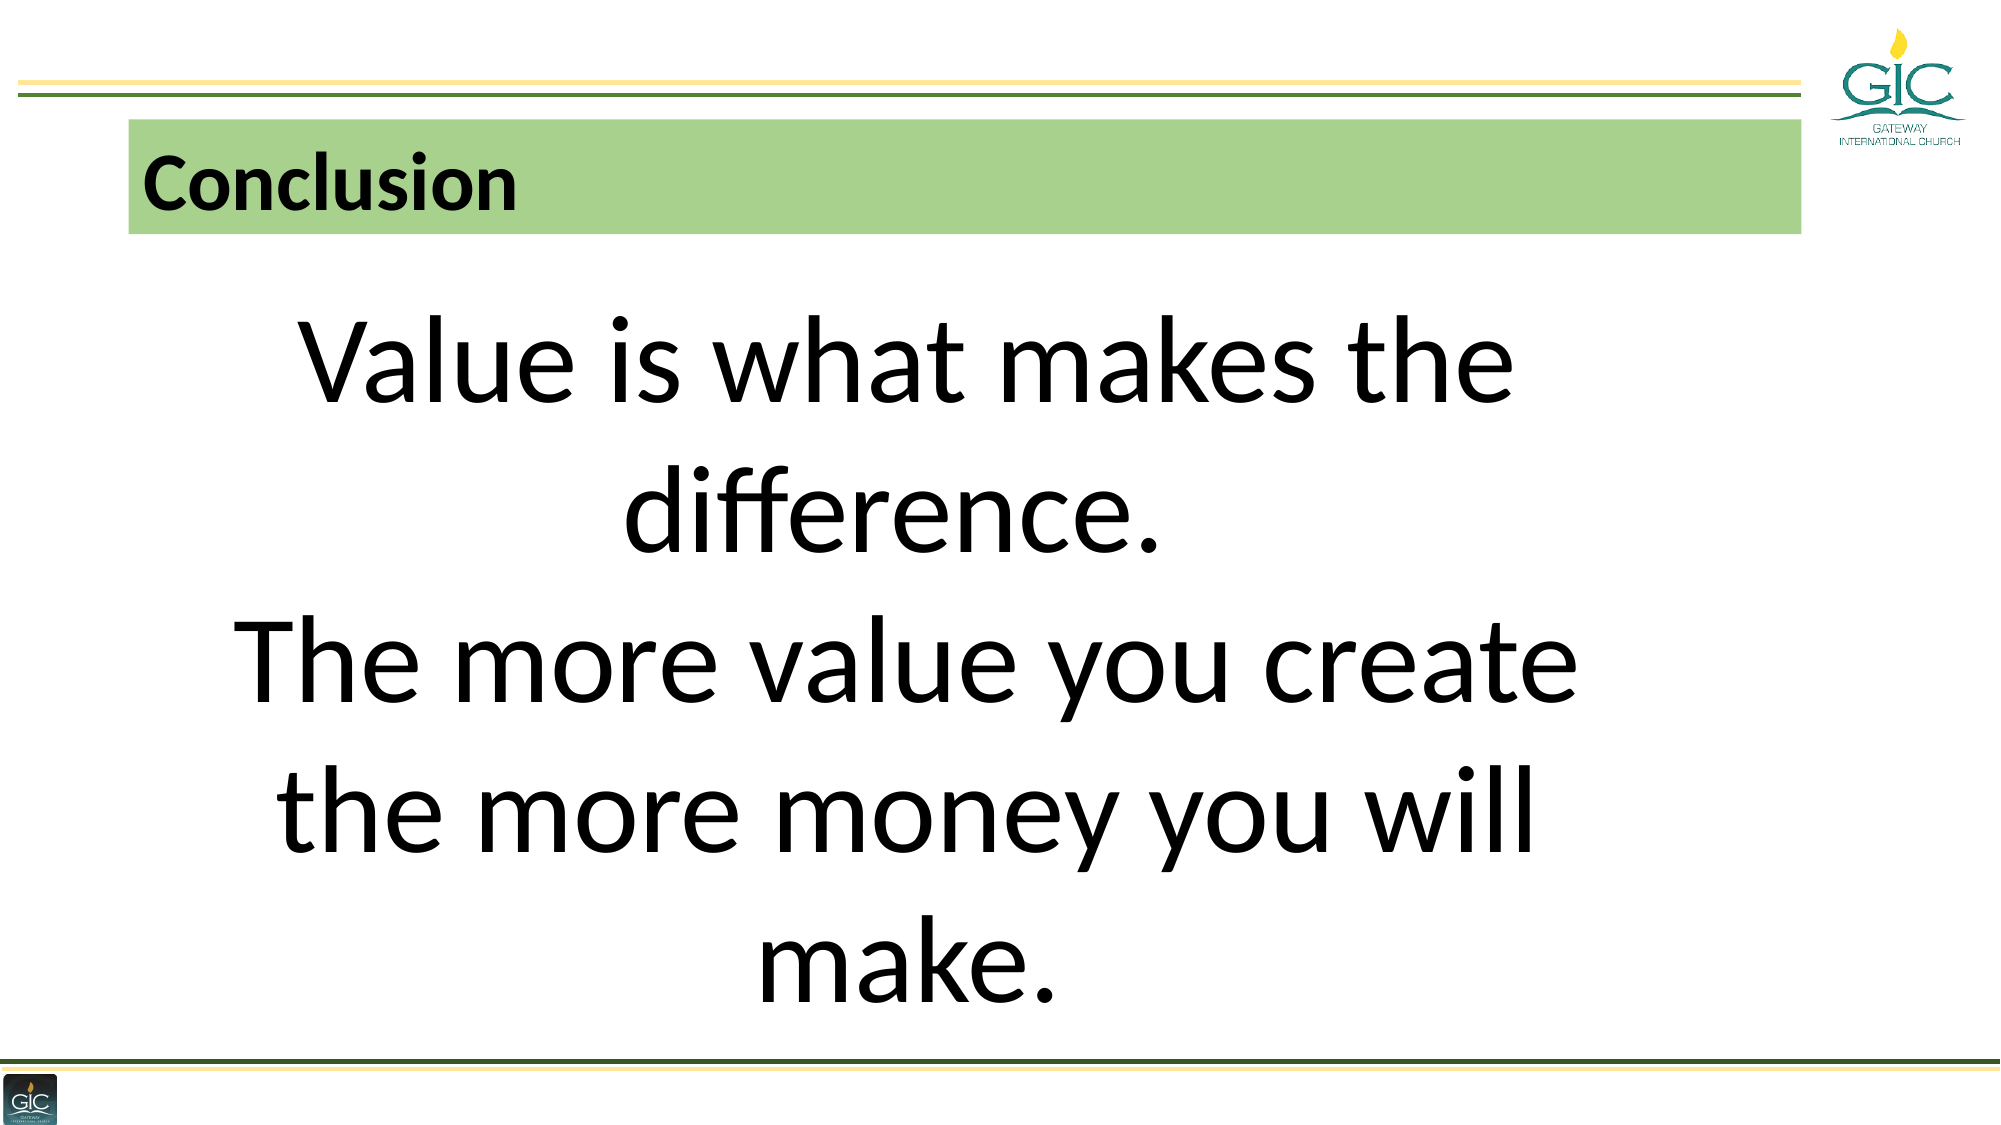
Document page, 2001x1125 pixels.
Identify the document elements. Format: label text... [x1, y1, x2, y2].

picture [3, 1074, 57, 1125]
text_box Conclusion [128, 119, 1802, 235]
text_box Value is what makes the difference. The more value you create the more money you will make. [128, 270, 1687, 1035]
picture [1816, 10, 1984, 178]
